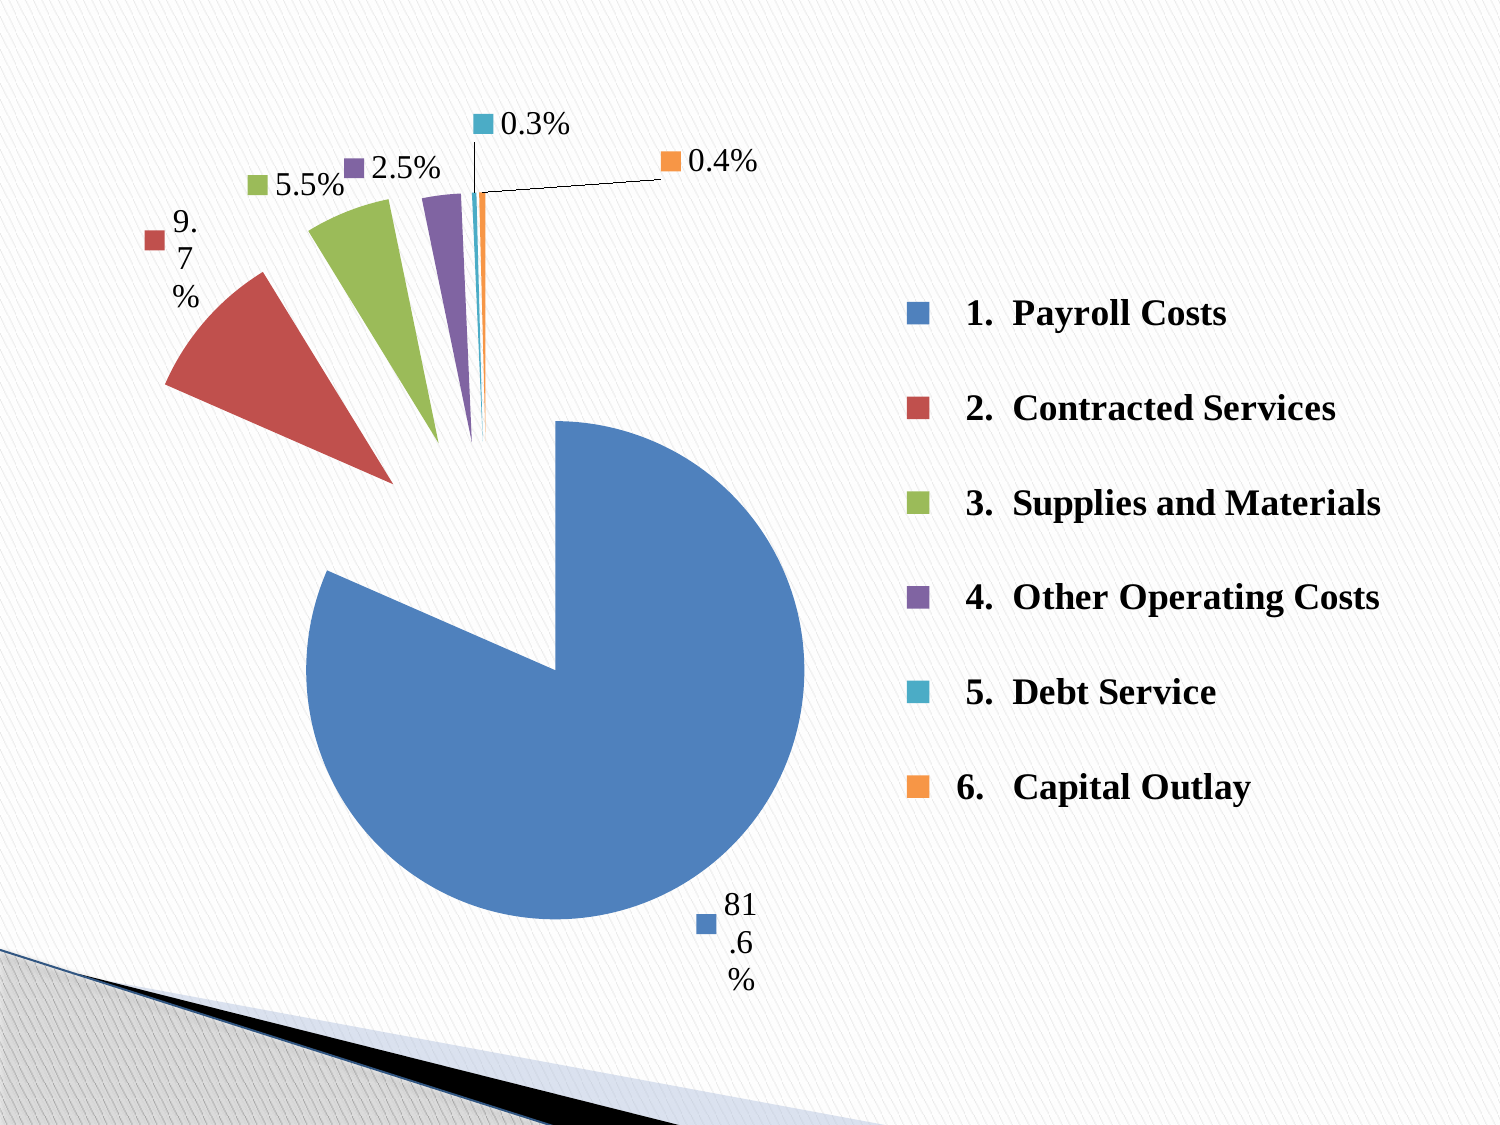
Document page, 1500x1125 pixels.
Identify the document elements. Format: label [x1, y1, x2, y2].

chart [24, 24, 1438, 1076]
